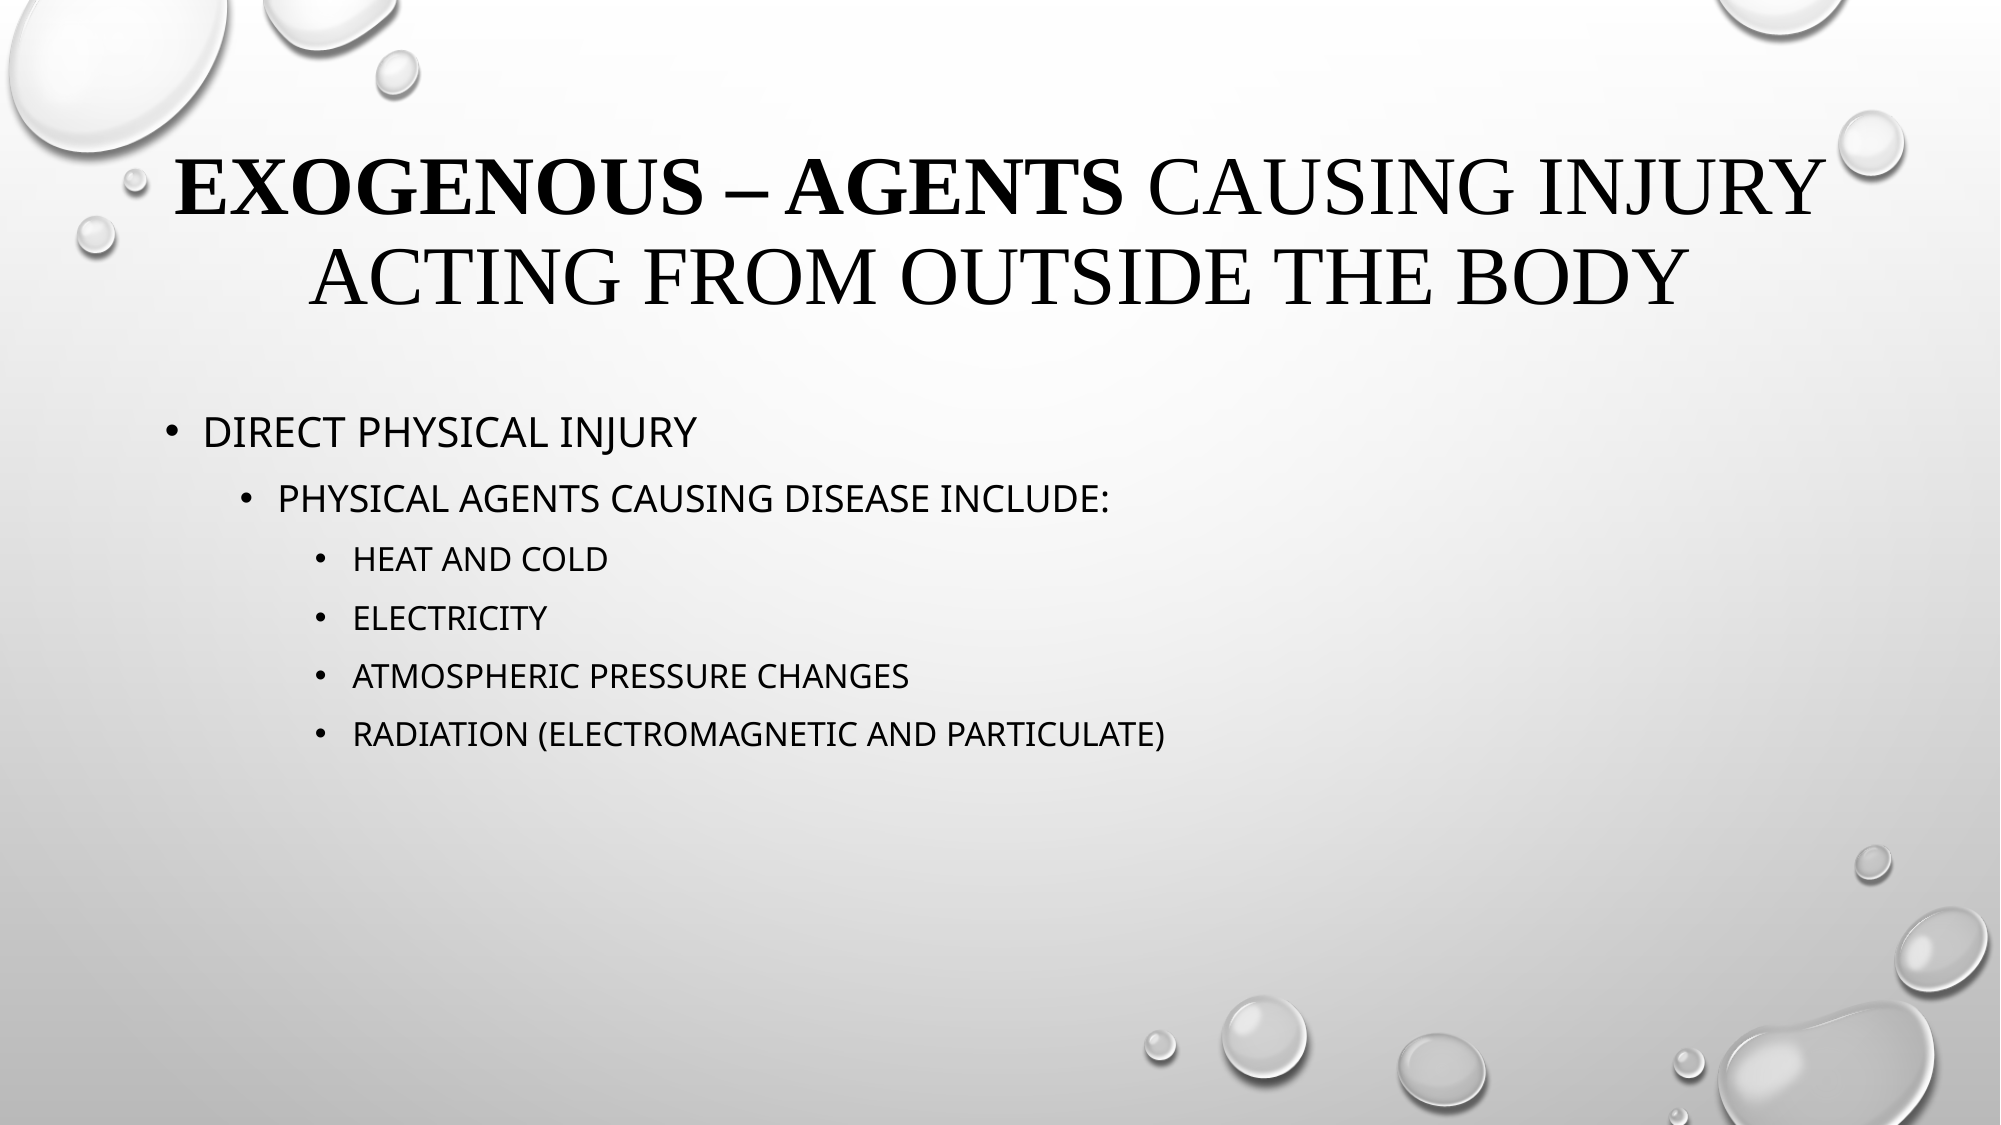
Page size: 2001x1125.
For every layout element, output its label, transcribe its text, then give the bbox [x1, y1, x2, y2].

picture [0, 0, 2000, 1125]
title Exogenous – agents causing injury acting from outside the body [149, 101, 1851, 364]
list Direct Physical injury Physical agents causing disease include: Heat and cold Electricity Atmospheric Pressure changes Radiation (electromagnetic and particulate) [149, 388, 1850, 950]
